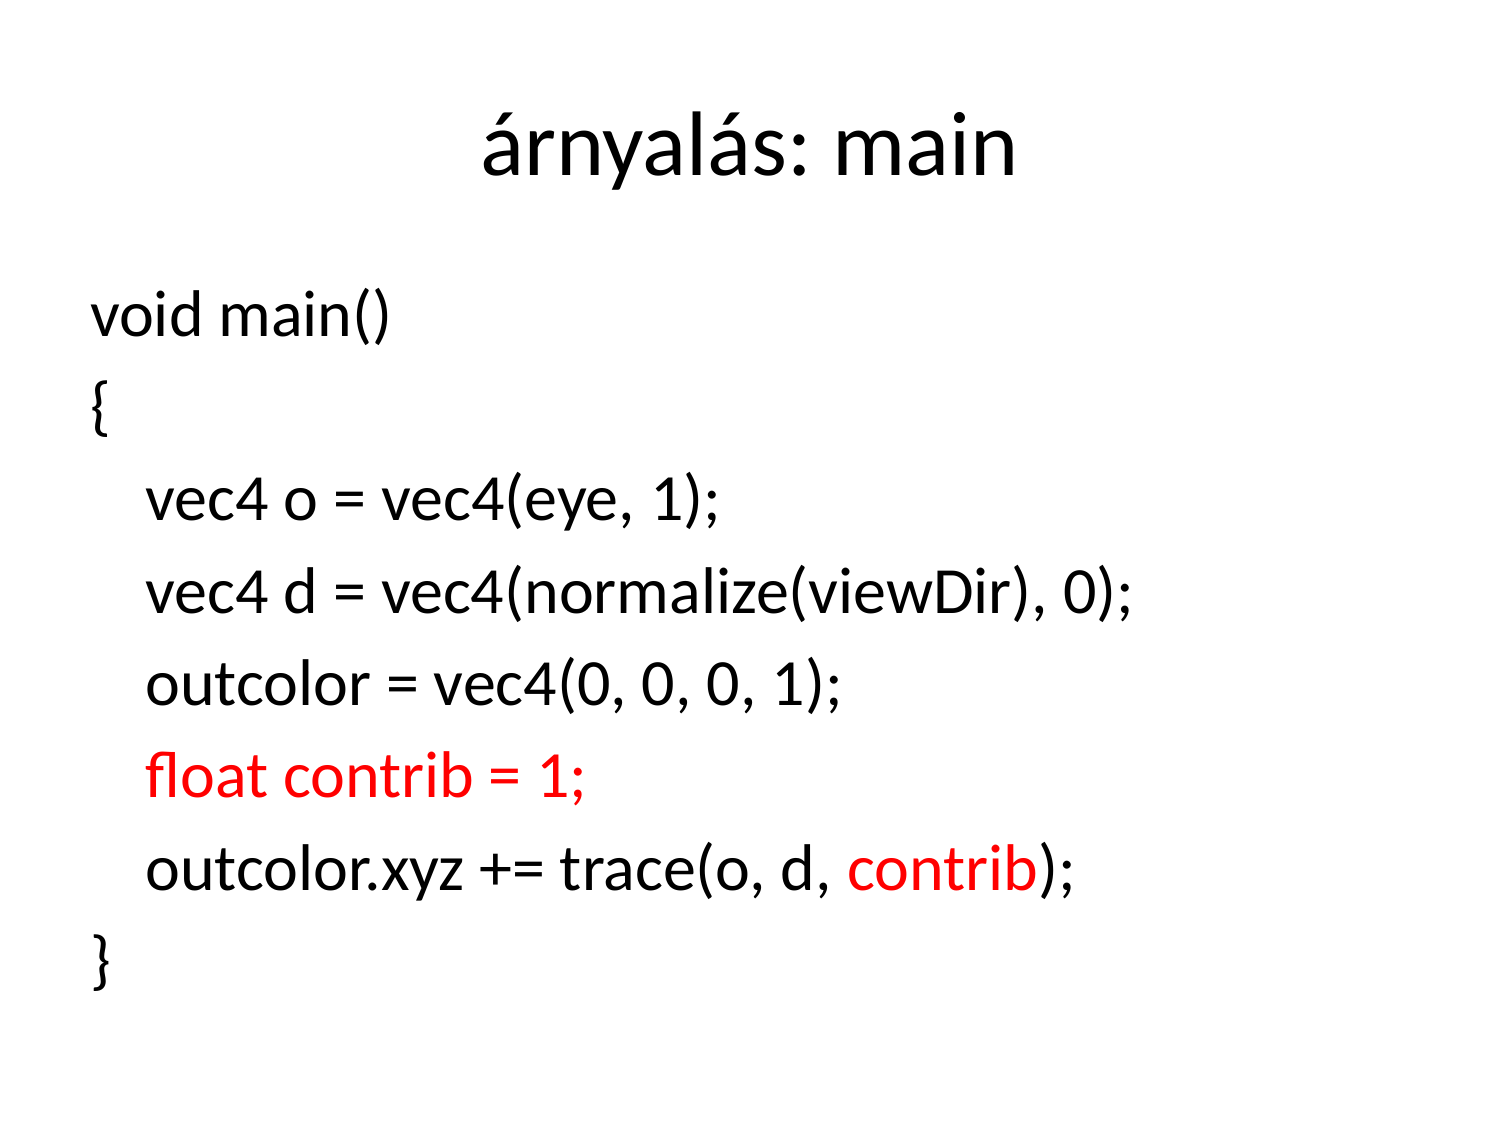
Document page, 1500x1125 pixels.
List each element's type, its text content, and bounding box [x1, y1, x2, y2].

list void main() { vec4 o = vec4(eye, 1); vec4 d = vec4(normalize(viewDir), 0); outcolor = vec4(0, 0, 0, 1); float contrib = 1; outcolor.xyz += trace(o, d, contrib); } [75, 262, 1425, 1005]
title árnyalás: main [75, 45, 1425, 233]
